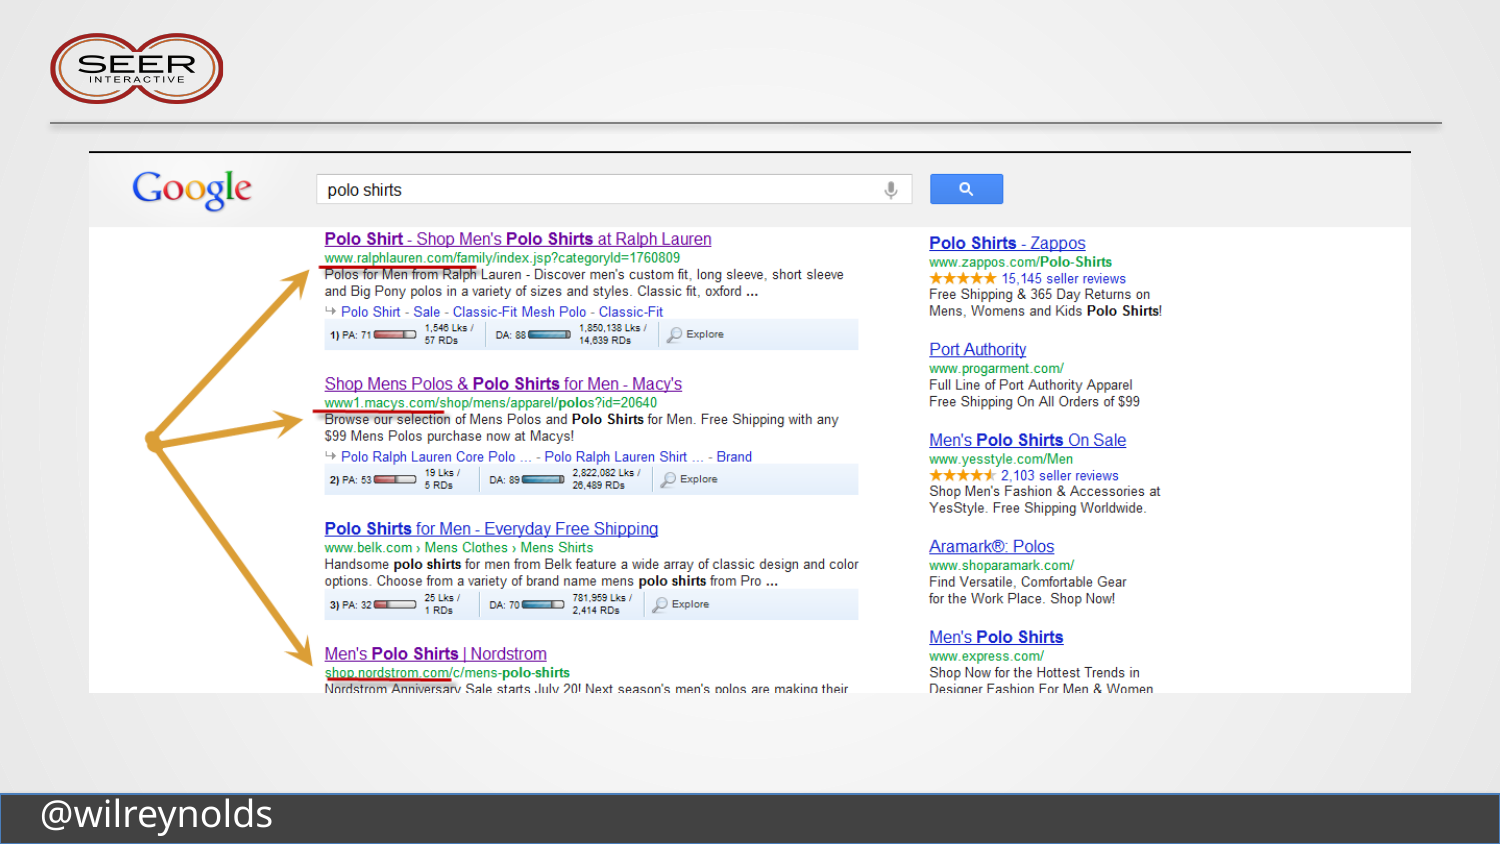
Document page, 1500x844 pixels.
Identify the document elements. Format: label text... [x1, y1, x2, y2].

text_box @wilreynolds [24, 783, 350, 843]
picture [89, 150, 1411, 693]
